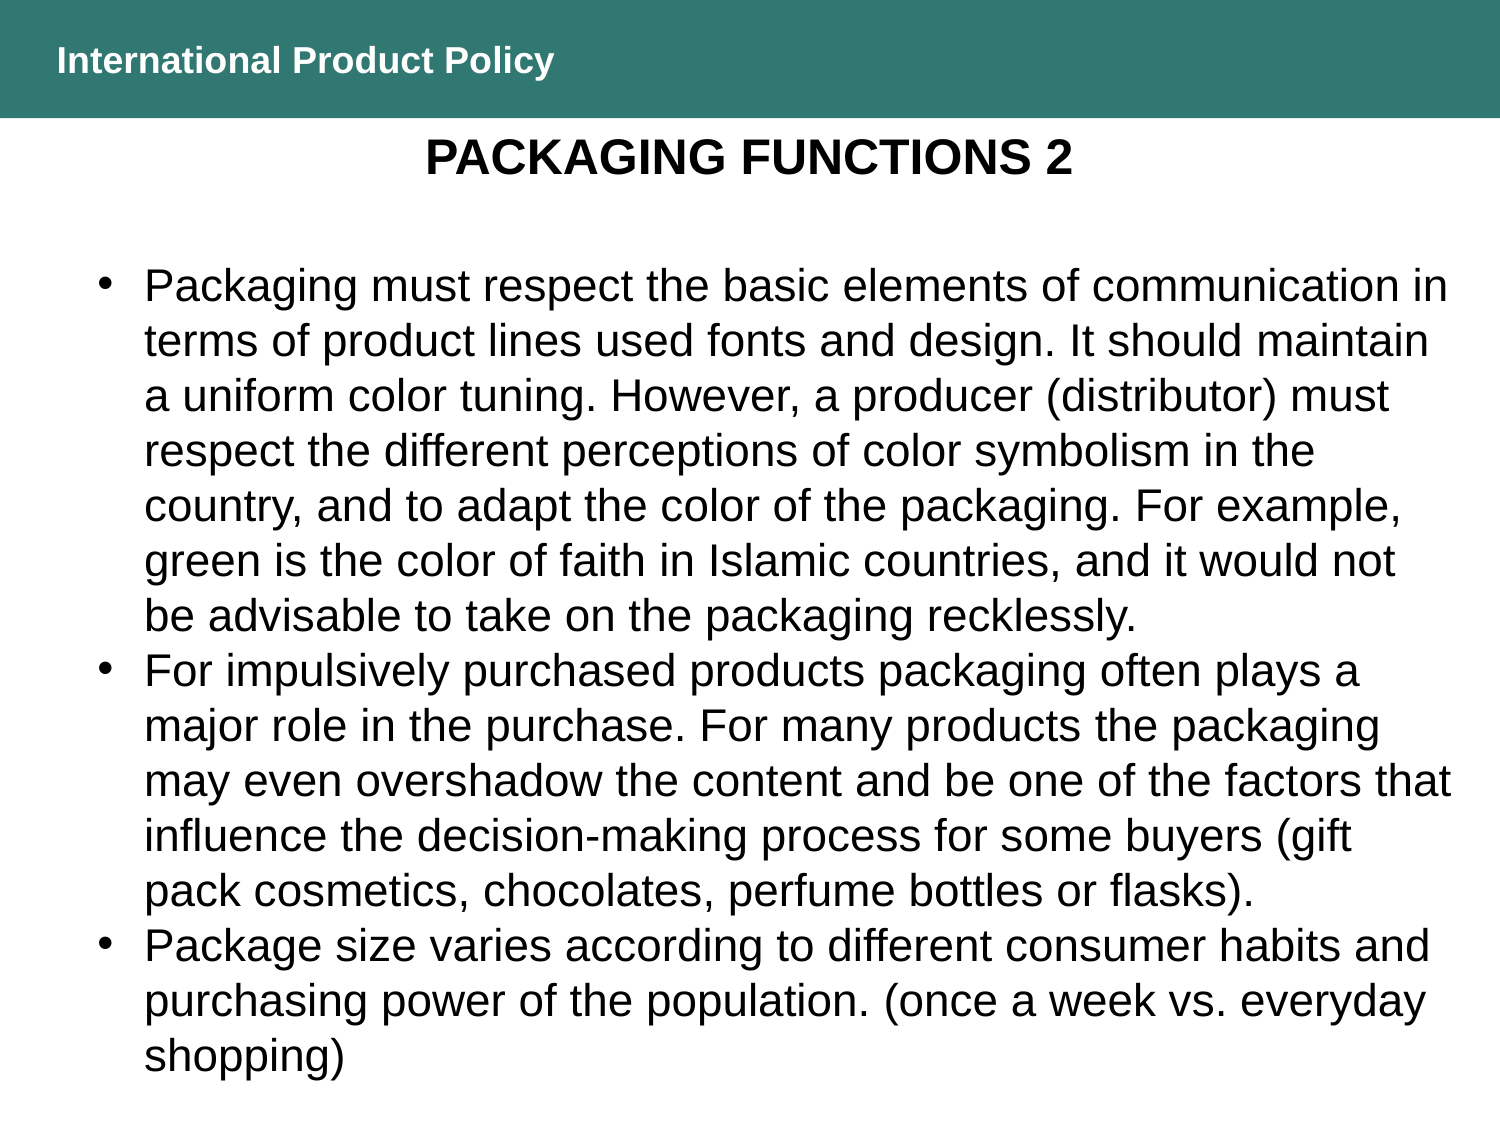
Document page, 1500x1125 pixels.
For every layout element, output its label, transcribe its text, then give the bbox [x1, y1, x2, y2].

text_box Packaging must respect the basic elements of communication in terms of product lines used fonts and design. It should maintain a uniform color tuning. However, a producer (distributor) must respect the different perceptions of color symbolism in the country, and to adapt the color of the packaging. For example, green is the color of faith in Islamic countries, and it would not be advisable to take on the packaging recklessly. For impulsively purchased products packaging often plays a major role in the purchase. For many products the packaging may even overshadow the content and be one of the factors that influence the decision-making process for some buyers (gift pack cosmetics, chocolates, perfume bottles or flasks). Package size varies according to different consumer habits and purchasing power of the population. (once a week vs. everyday shopping) [82, 248, 1474, 1088]
text_box PACKAGING FUNCTIONS 2 [55, 117, 1444, 193]
text_box International Product Policy [0, 0, 1500, 120]
